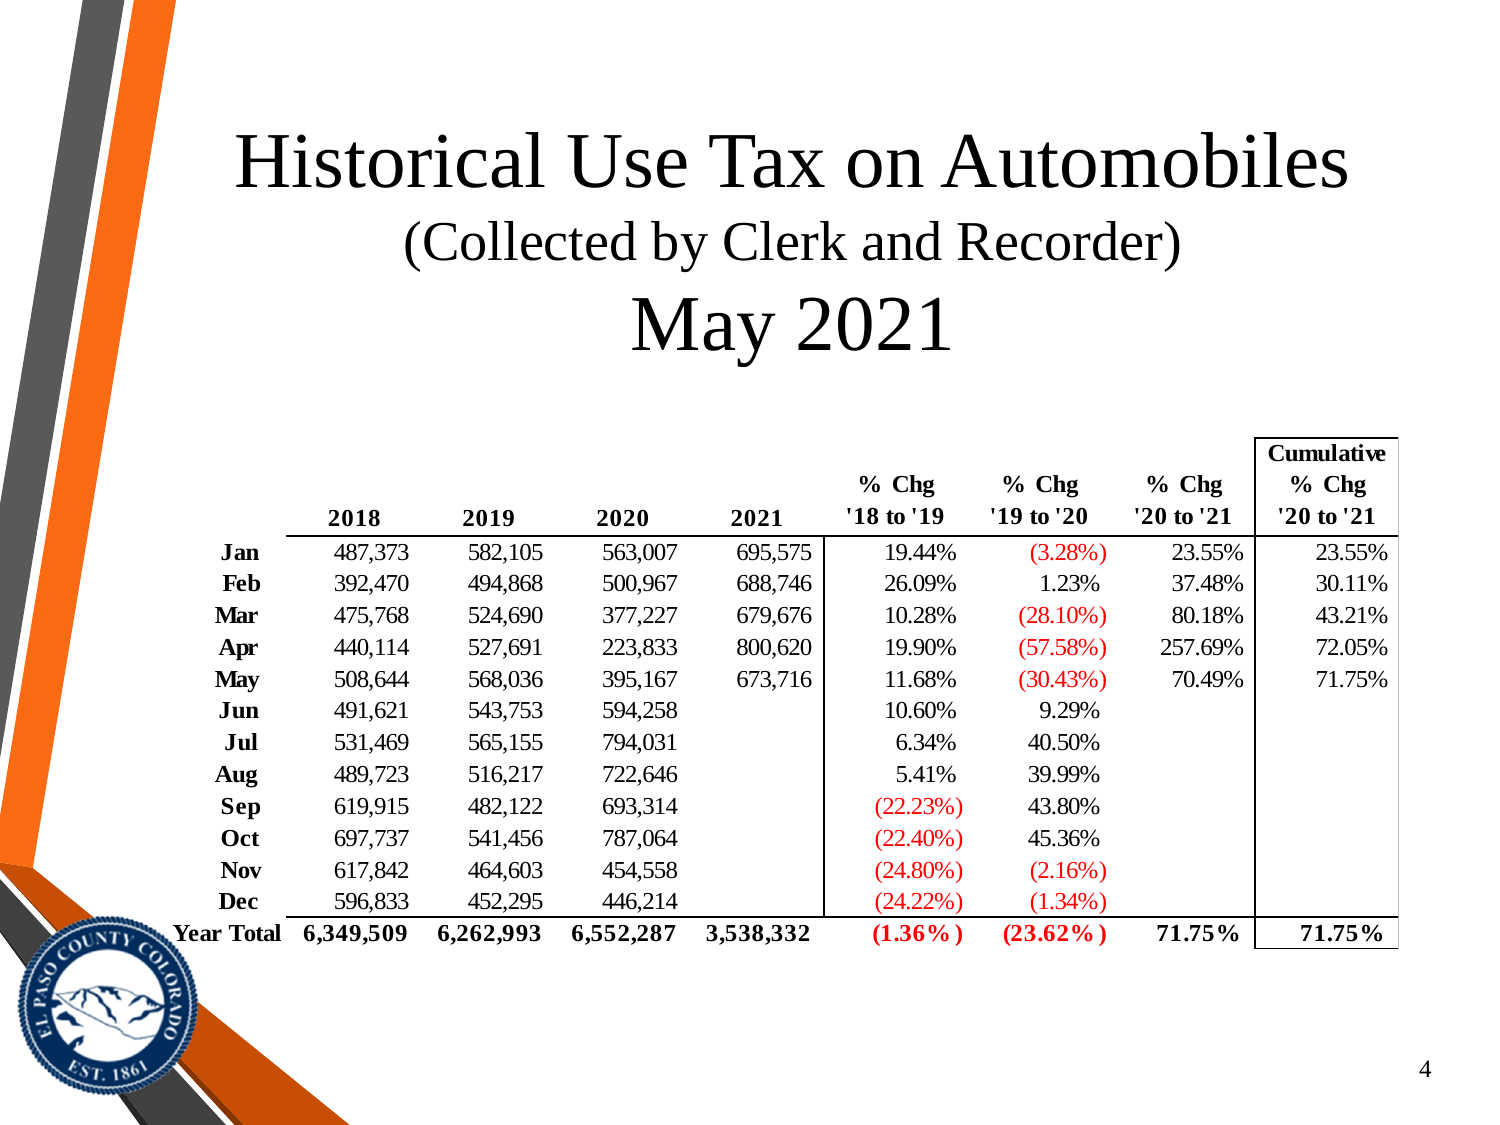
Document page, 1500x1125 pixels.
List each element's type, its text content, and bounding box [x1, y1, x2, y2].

picture [16, 914, 199, 1096]
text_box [160, 437, 1401, 951]
title Historical Use Tax on Automobiles (Collected by Clerk and Recorder) May 2021 [161, 75, 1425, 400]
slide_number 444 4 [1376, 1037, 1447, 1098]
